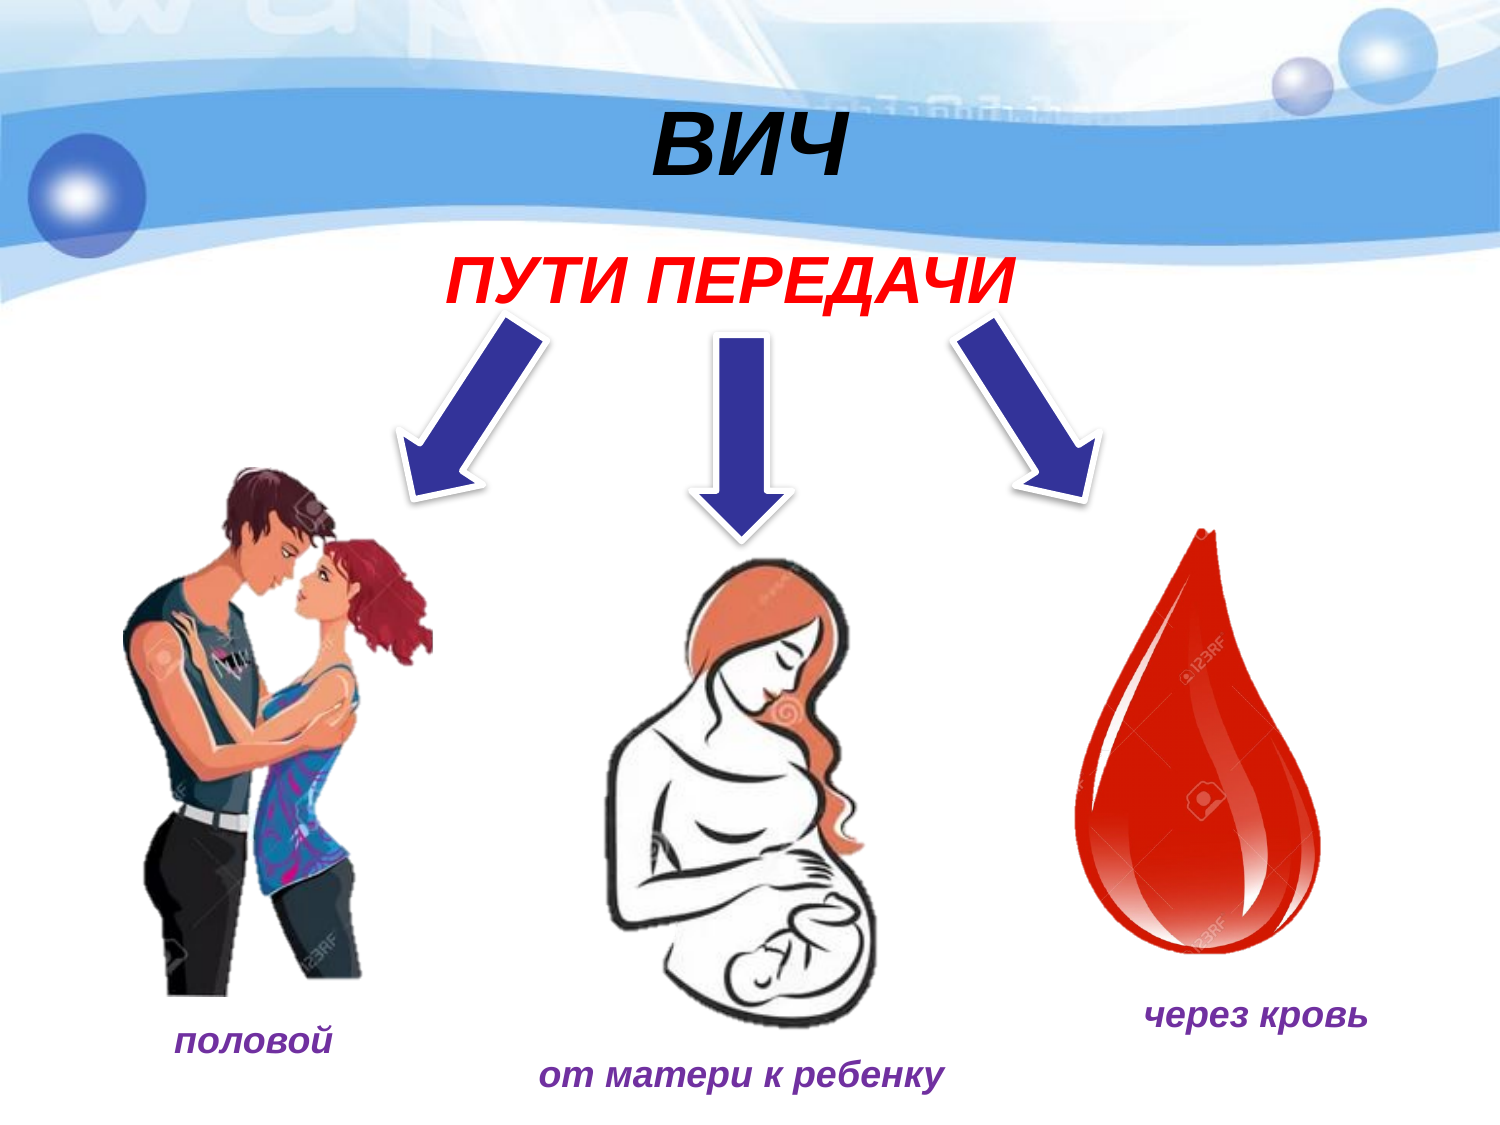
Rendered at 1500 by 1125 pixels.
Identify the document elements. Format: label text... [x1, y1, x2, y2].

list ПУТИ ПЕРЕДАЧИ [399, 219, 1063, 325]
text_box [949, 310, 1104, 490]
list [123, 467, 439, 998]
text_box [395, 309, 551, 497]
text_box от матери к ребенку [523, 1042, 960, 1103]
text_box через кровь [1128, 982, 1385, 1042]
title ВИЧ [75, 45, 1425, 233]
text_box [688, 331, 796, 534]
text_box половой [100, 1008, 408, 1069]
picture [0, 0, 1500, 1125]
